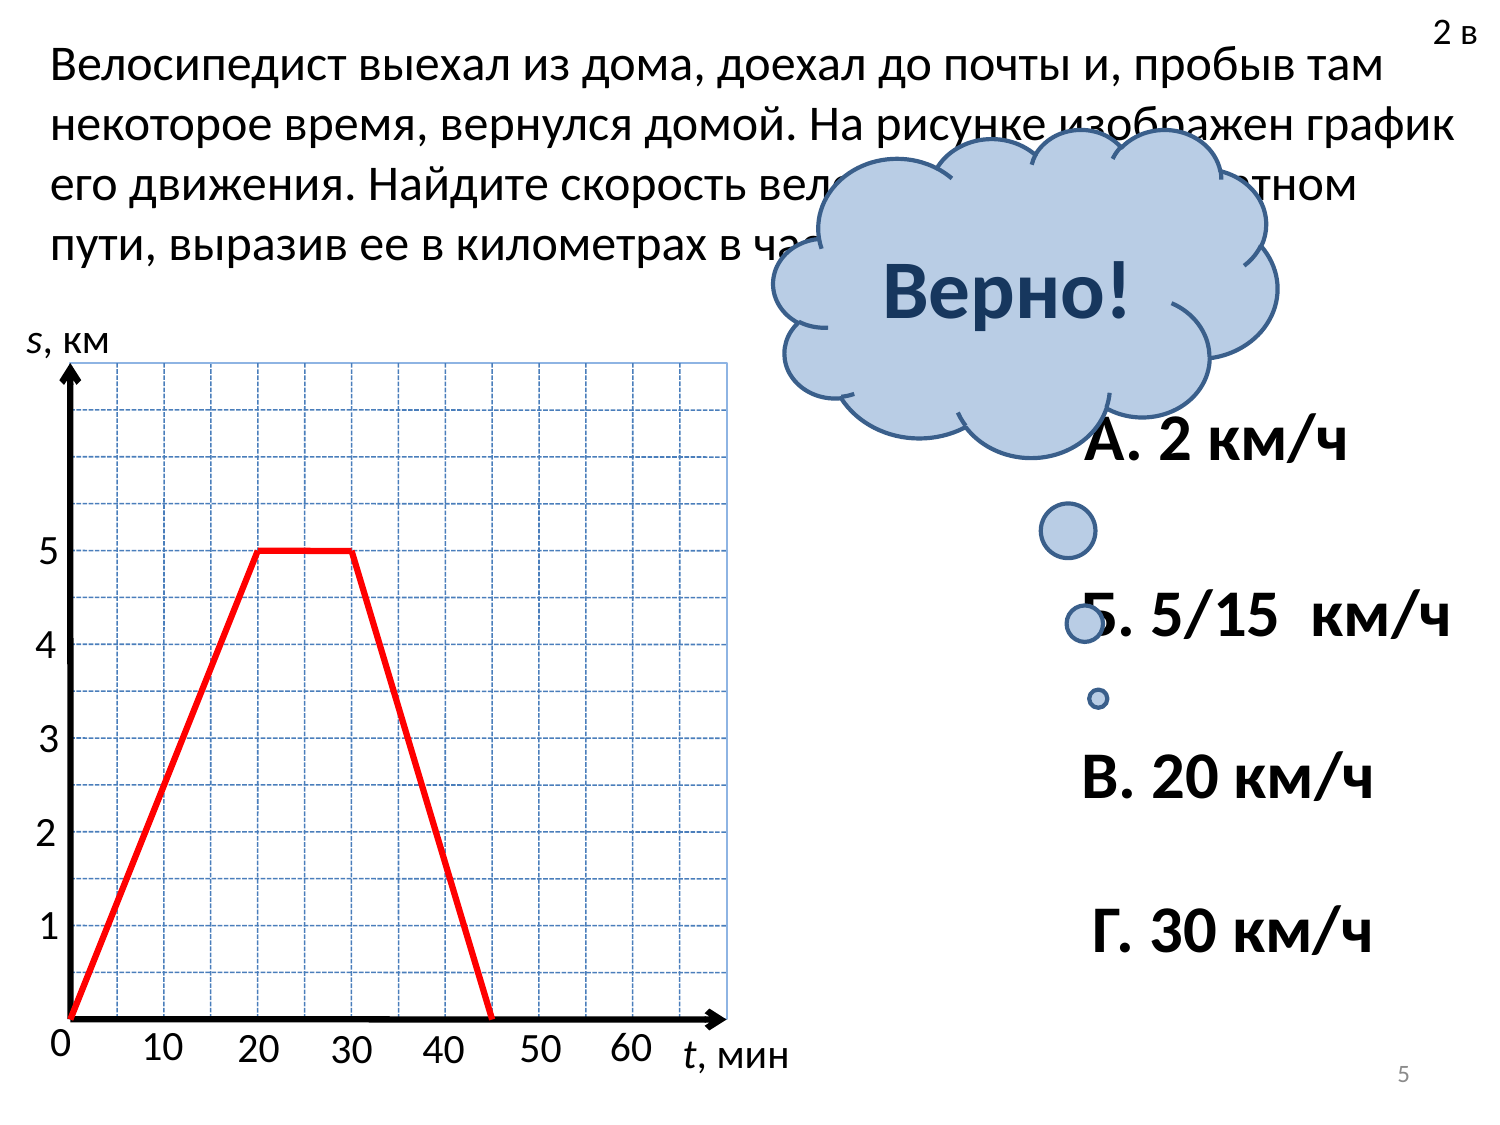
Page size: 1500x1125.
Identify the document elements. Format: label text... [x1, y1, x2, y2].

text_box А. 2 км/ч [1070, 386, 1399, 482]
text_box 2 в [1417, 0, 1500, 60]
text_box Верно! [770, 127, 1280, 461]
text_box 1 [23, 890, 65, 956]
text_box 0 [35, 1007, 118, 1073]
text_box 5 [23, 515, 65, 581]
text_box 30 [315, 1027, 407, 1079]
text_box Верно! [1087, 687, 1110, 710]
text_box Велосипедист выехал из дома, доехал до почты и, пробыв там некоторое время, вернулся домой. На рисунке изображен график его движения. Найдите скорость велосипедиста на обратном пути, выразив ее в километрах в час. [35, 23, 1477, 279]
text_box Верно! [1038, 501, 1098, 561]
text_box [0, 691, 399, 880]
text_box 20 [222, 1027, 315, 1079]
text_box t, мин [667, 1019, 832, 1085]
text_box Верно! [1064, 603, 1106, 645]
text_box 10 [126, 1027, 209, 1077]
text_box 60 [595, 1027, 667, 1077]
slide_number 5 [1074, 1042, 1425, 1103]
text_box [187, 714, 657, 856]
text_box 40 [407, 1027, 504, 1079]
text_box s, км [11, 304, 176, 370]
text_box Г. 30 км/ч [1078, 878, 1500, 974]
text_box 50 [504, 1027, 634, 1079]
text_box 4 [20, 609, 65, 675]
text_box Б. 5/15 км/ч [1066, 562, 1500, 658]
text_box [70, 362, 727, 1020]
text_box В. 20 км/ч [1066, 724, 1442, 819]
